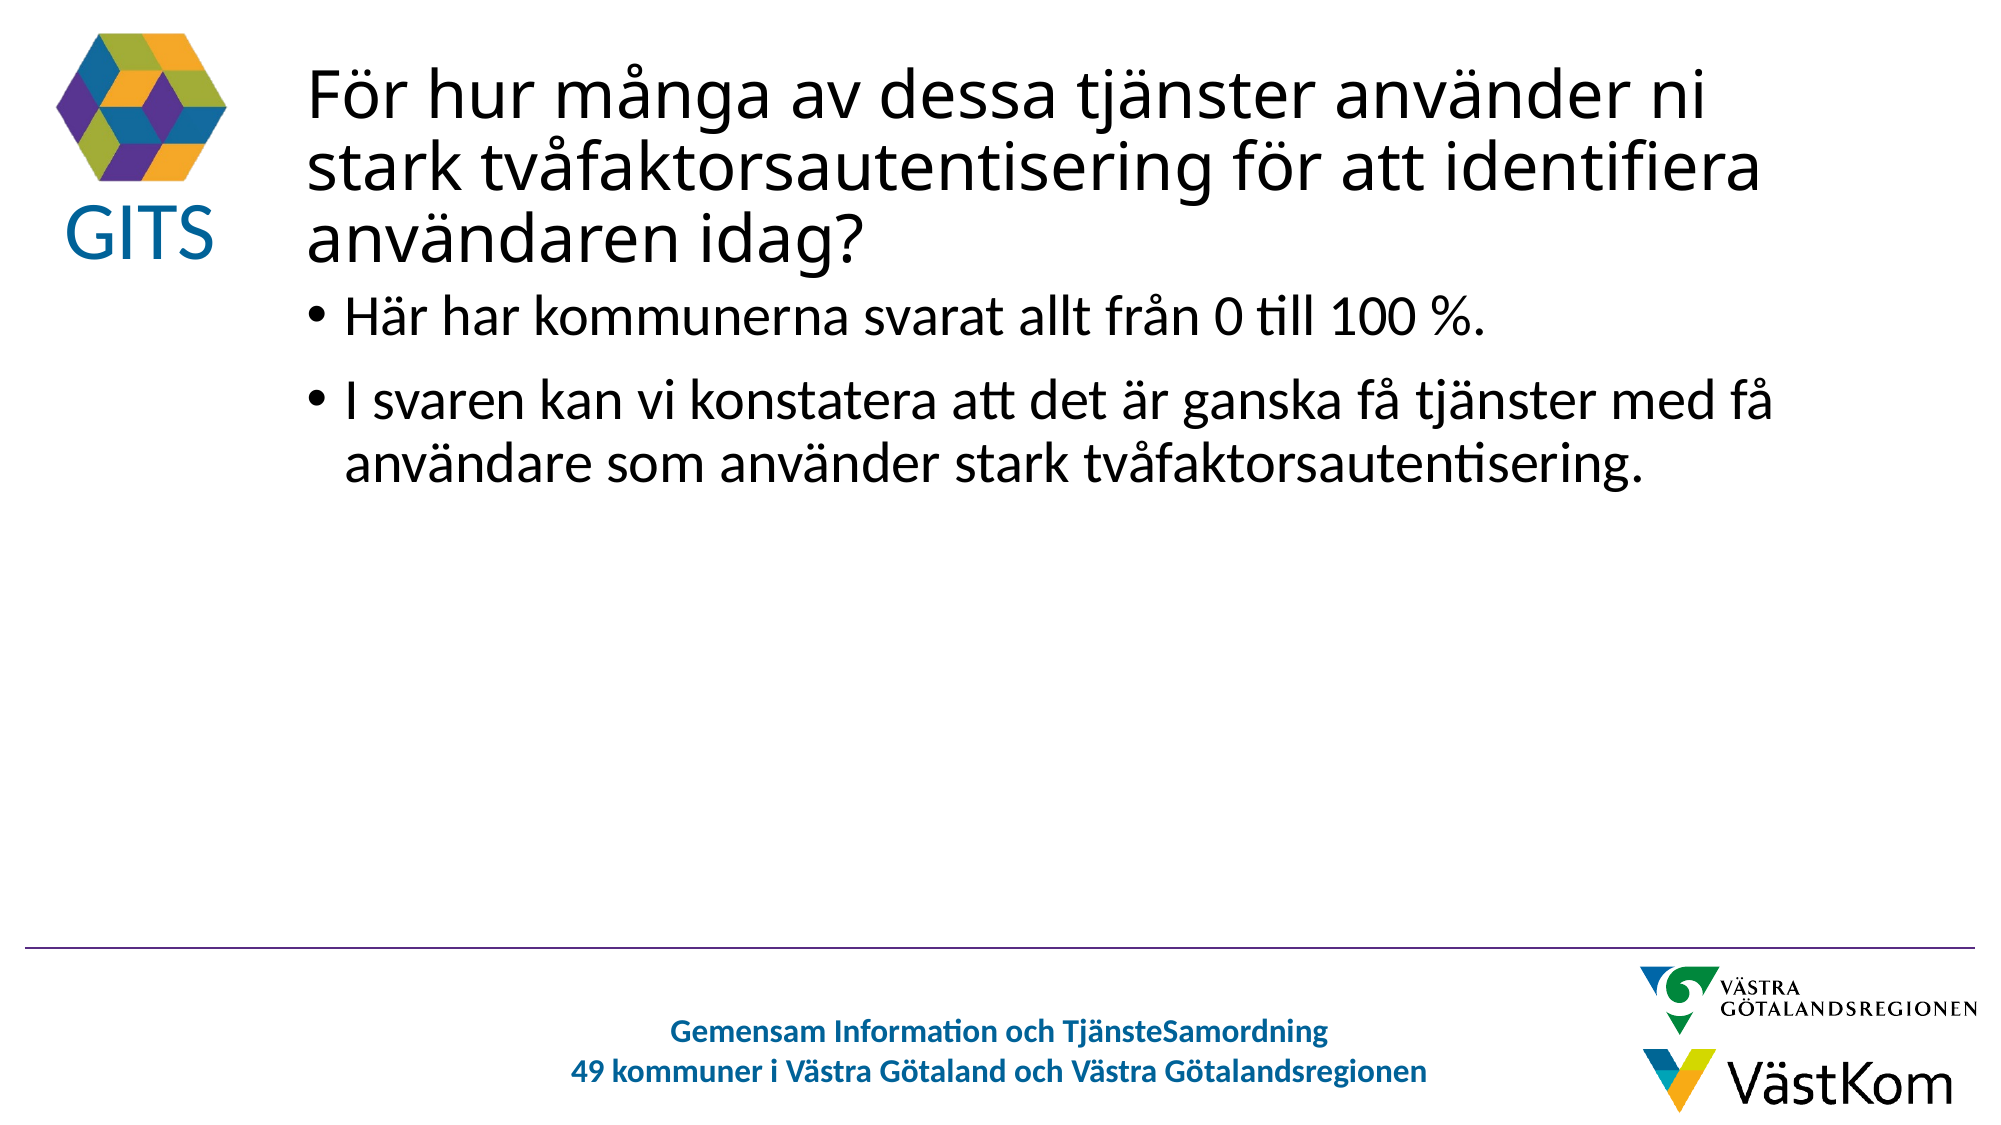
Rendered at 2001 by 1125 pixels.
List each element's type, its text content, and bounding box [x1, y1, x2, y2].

picture [1641, 1034, 1975, 1125]
list Här har kommunerna svarat allt från 0 till 100 %. I svaren kan vi konstatera att det är ganska få tjänster med få användare som använder stark tvåfaktorsautentisering. [291, 277, 1863, 927]
picture [47, 31, 234, 263]
title För hur många av dessa tjänster använder ni stark tvåfaktorsautentisering för att identifiera användaren idag? [291, 59, 1863, 277]
